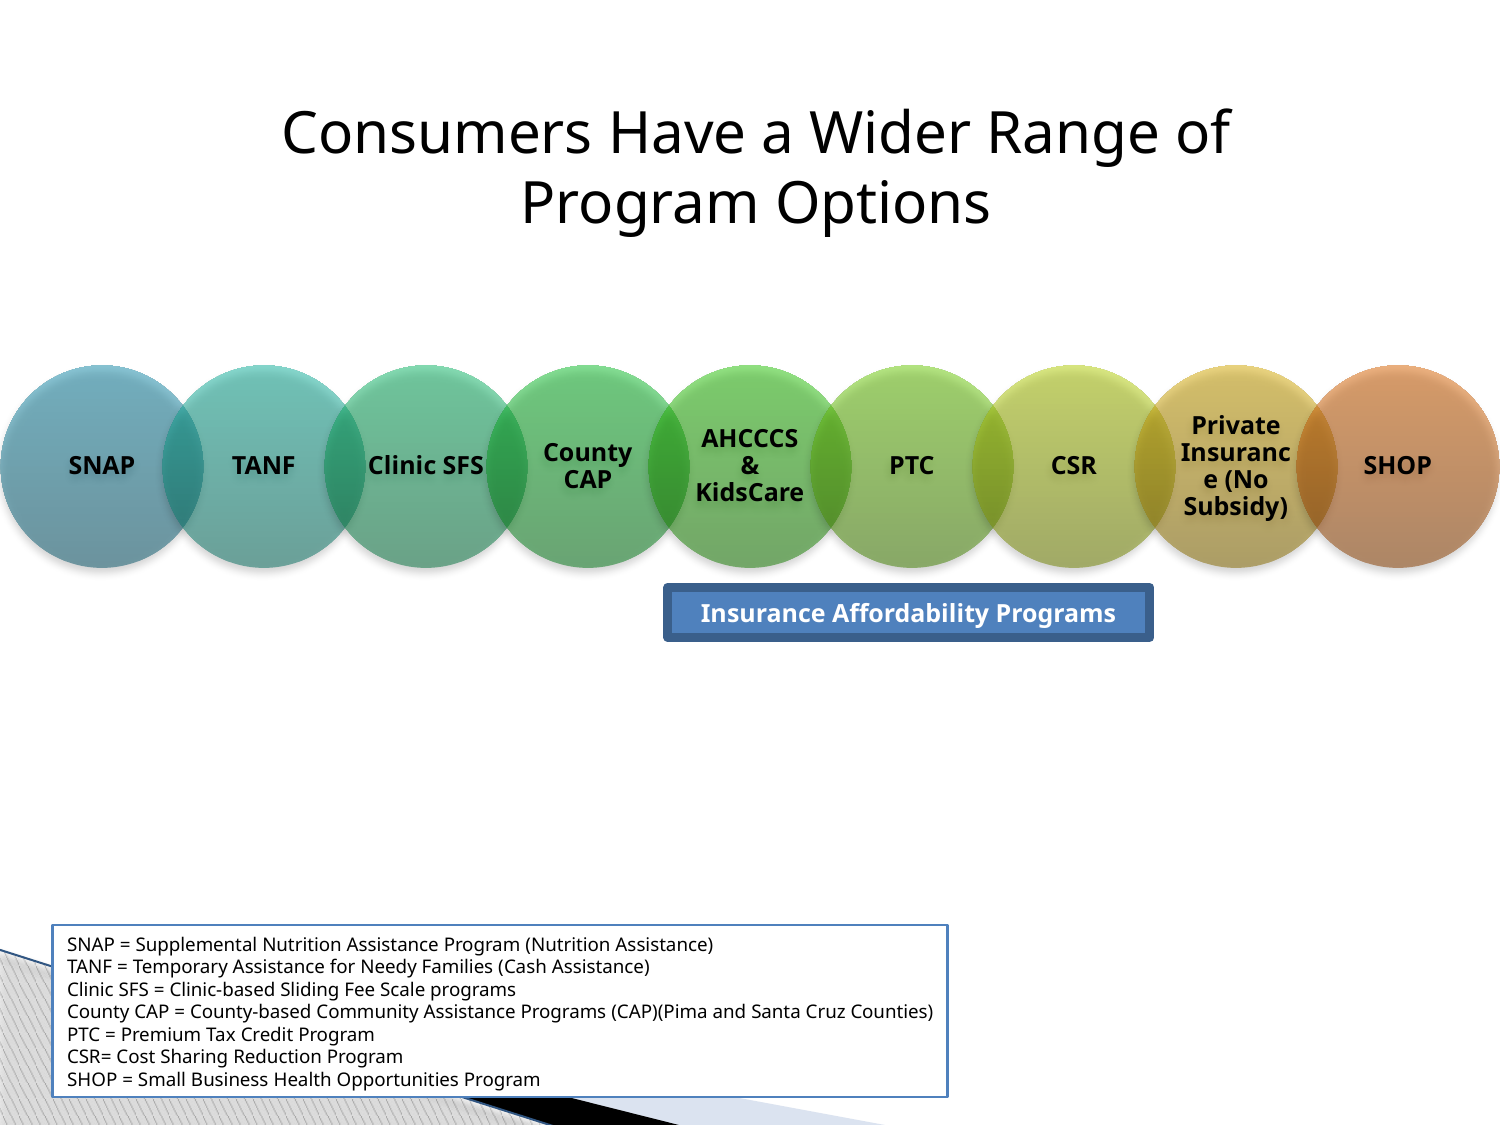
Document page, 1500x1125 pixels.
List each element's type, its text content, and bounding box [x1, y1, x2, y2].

text_box Consumers Have a Wider Range of Program Options [212, 87, 1300, 183]
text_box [0, 183, 1500, 751]
text_box SNAP = Supplemental Nutrition Assistance Program (Nutrition Assistance) TANF = Temporary Assistance for Needy Families (Cash Assistance) Clinic SFS = Clinic-based Sliding Fee Scale programs County CAP = County-based Community Assistance Programs (CAP)(Pima and Santa Cruz Counties) PTC = Premium Tax Credit Program CSR= Cost Sharing Reduction Program SHOP = Small Business Health Opportunities Program [52, 924, 948, 1098]
